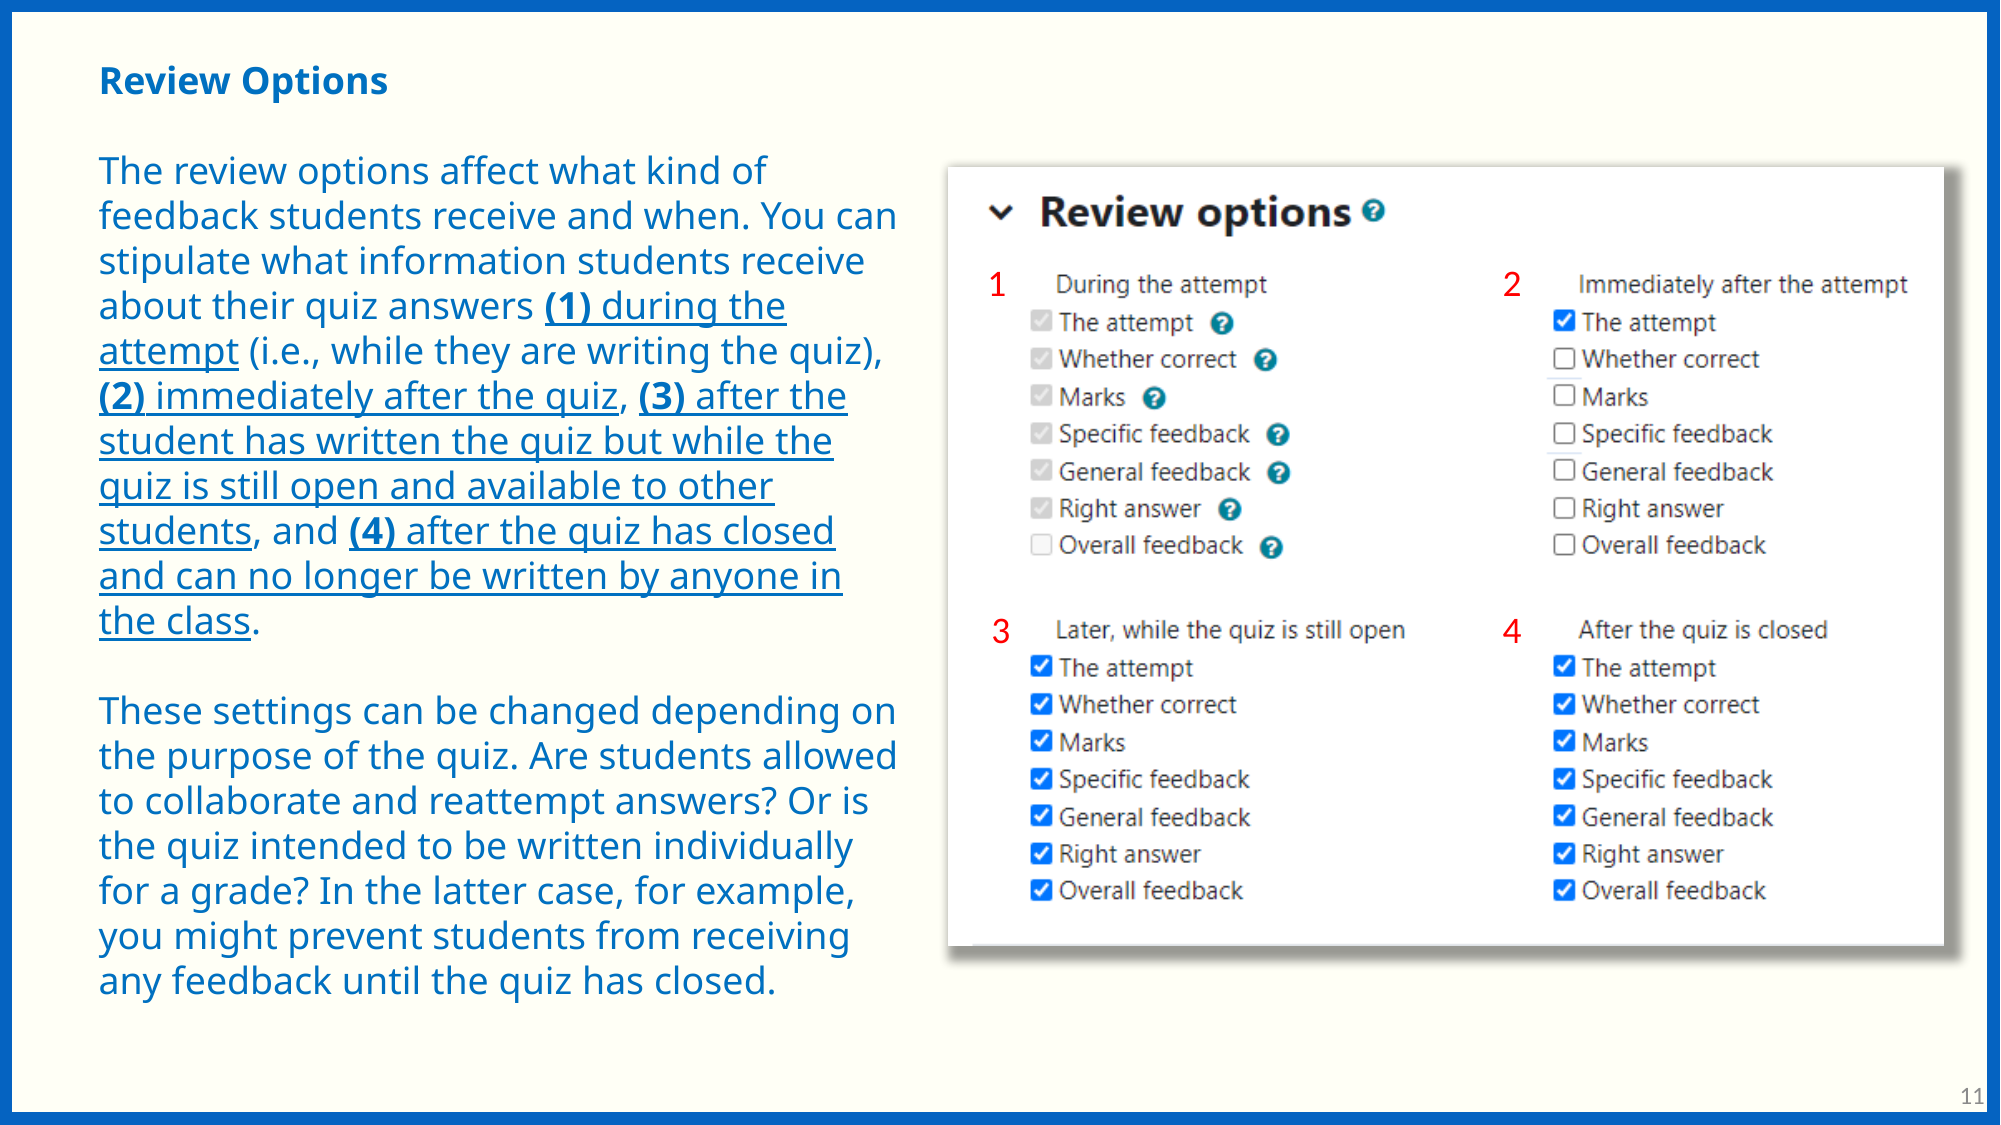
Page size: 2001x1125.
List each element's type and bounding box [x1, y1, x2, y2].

picture [948, 167, 1944, 946]
text_box [0, 0, 2000, 1125]
